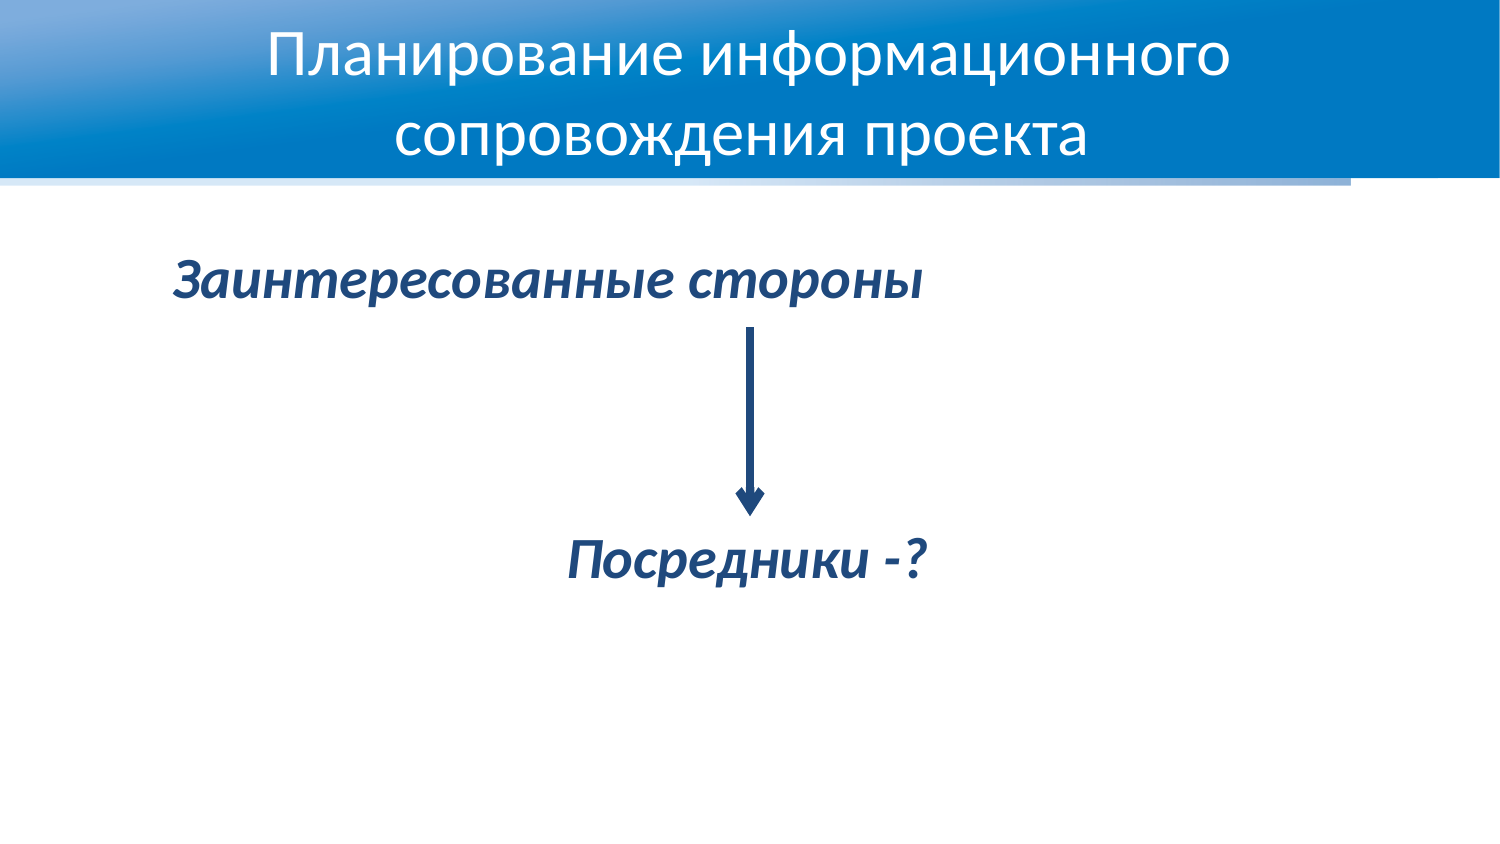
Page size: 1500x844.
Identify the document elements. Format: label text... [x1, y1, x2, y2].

text_box Заинтересованные стороны Посредники -? [17, 232, 1477, 738]
picture [0, 0, 1500, 186]
